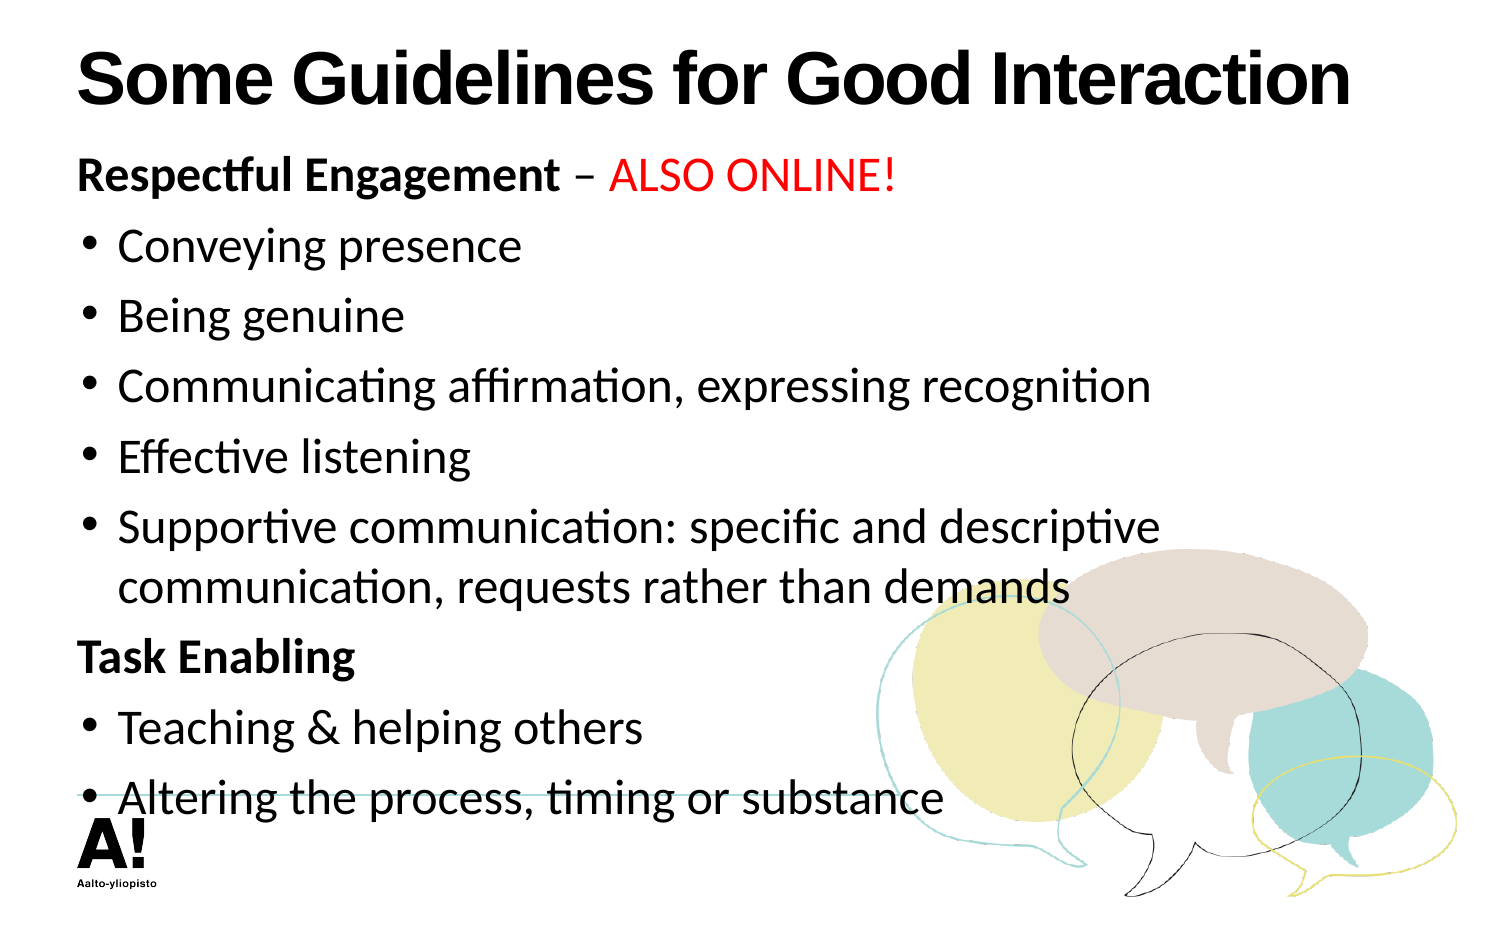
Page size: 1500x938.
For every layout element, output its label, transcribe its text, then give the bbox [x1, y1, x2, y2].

title Some Guidelines for Good Interaction [76, 42, 1424, 208]
picture [54, 804, 175, 903]
list Respectful Engagement – ALSO ONLINE! Conveying presence Being genuine Communicating affirmation, expressing recognition Effective listening Supportive communication: specific and descriptive communication, requests rather than demands Task Enabling Teaching & helping others Altering the process, timing or substance [76, 141, 1380, 690]
picture [876, 549, 1457, 897]
